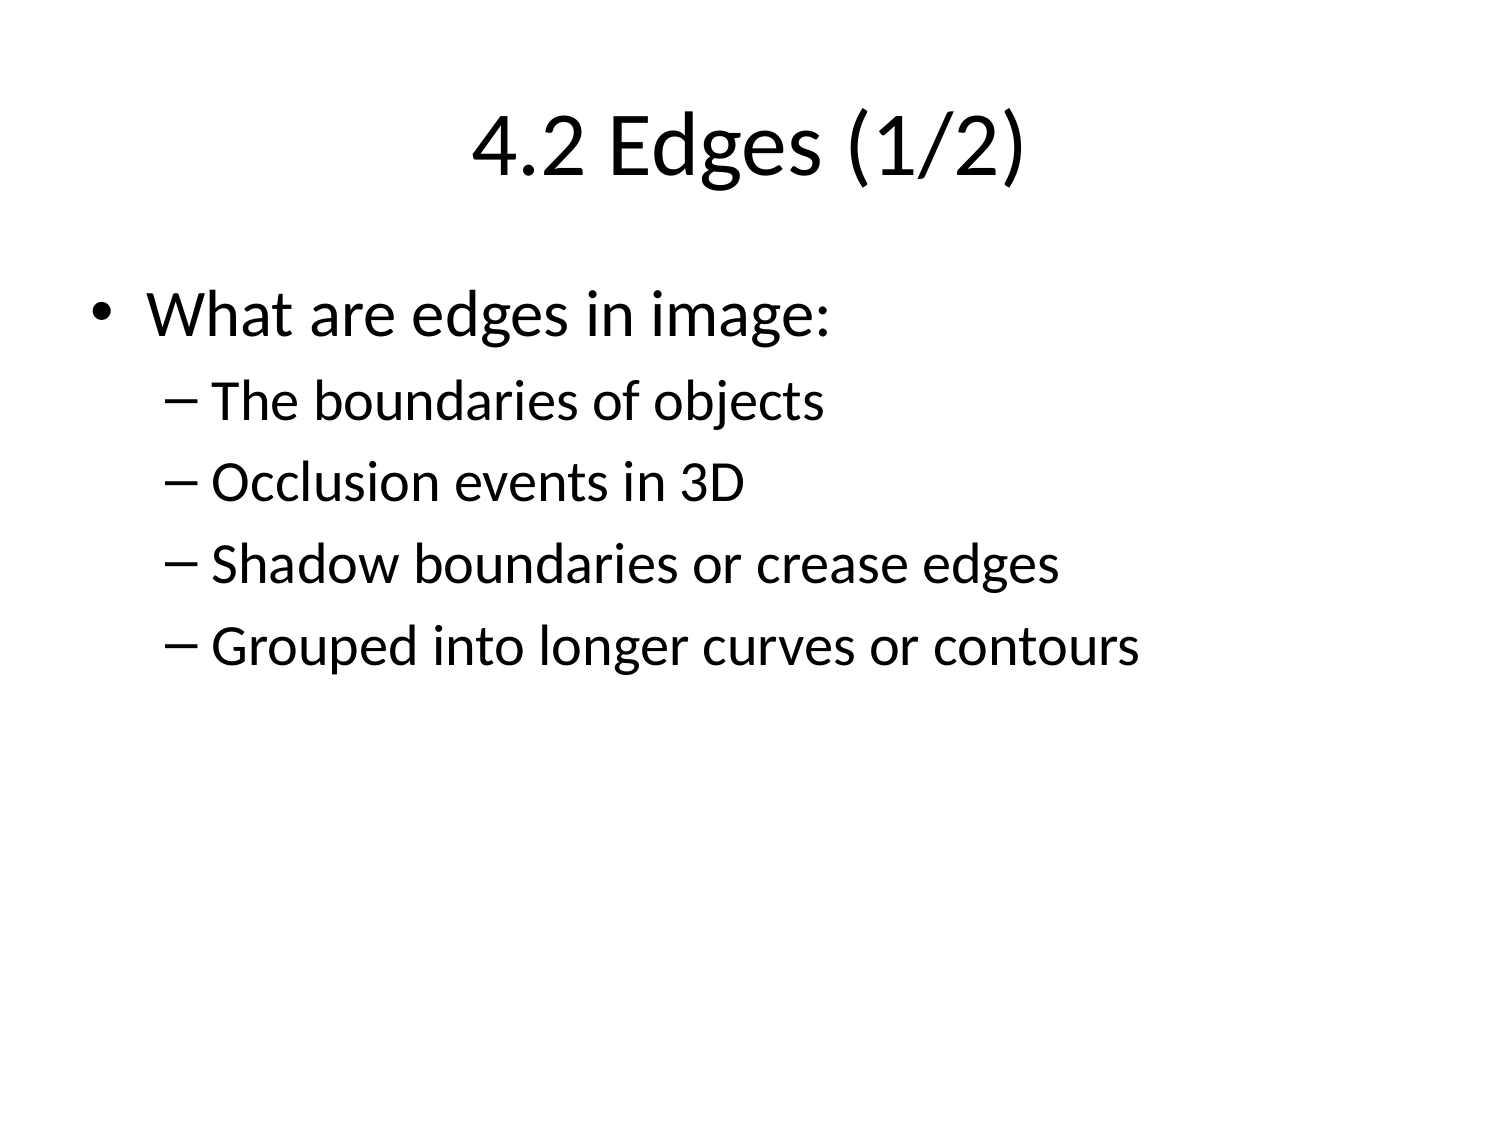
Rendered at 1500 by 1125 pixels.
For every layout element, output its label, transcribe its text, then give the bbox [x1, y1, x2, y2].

list What are edges in image: The boundaries of objects Occlusion events in 3D Shadow boundaries or crease edges Grouped into longer curves or contours [75, 262, 1425, 1005]
title 4.2 Edges (1/2) [75, 45, 1425, 233]
